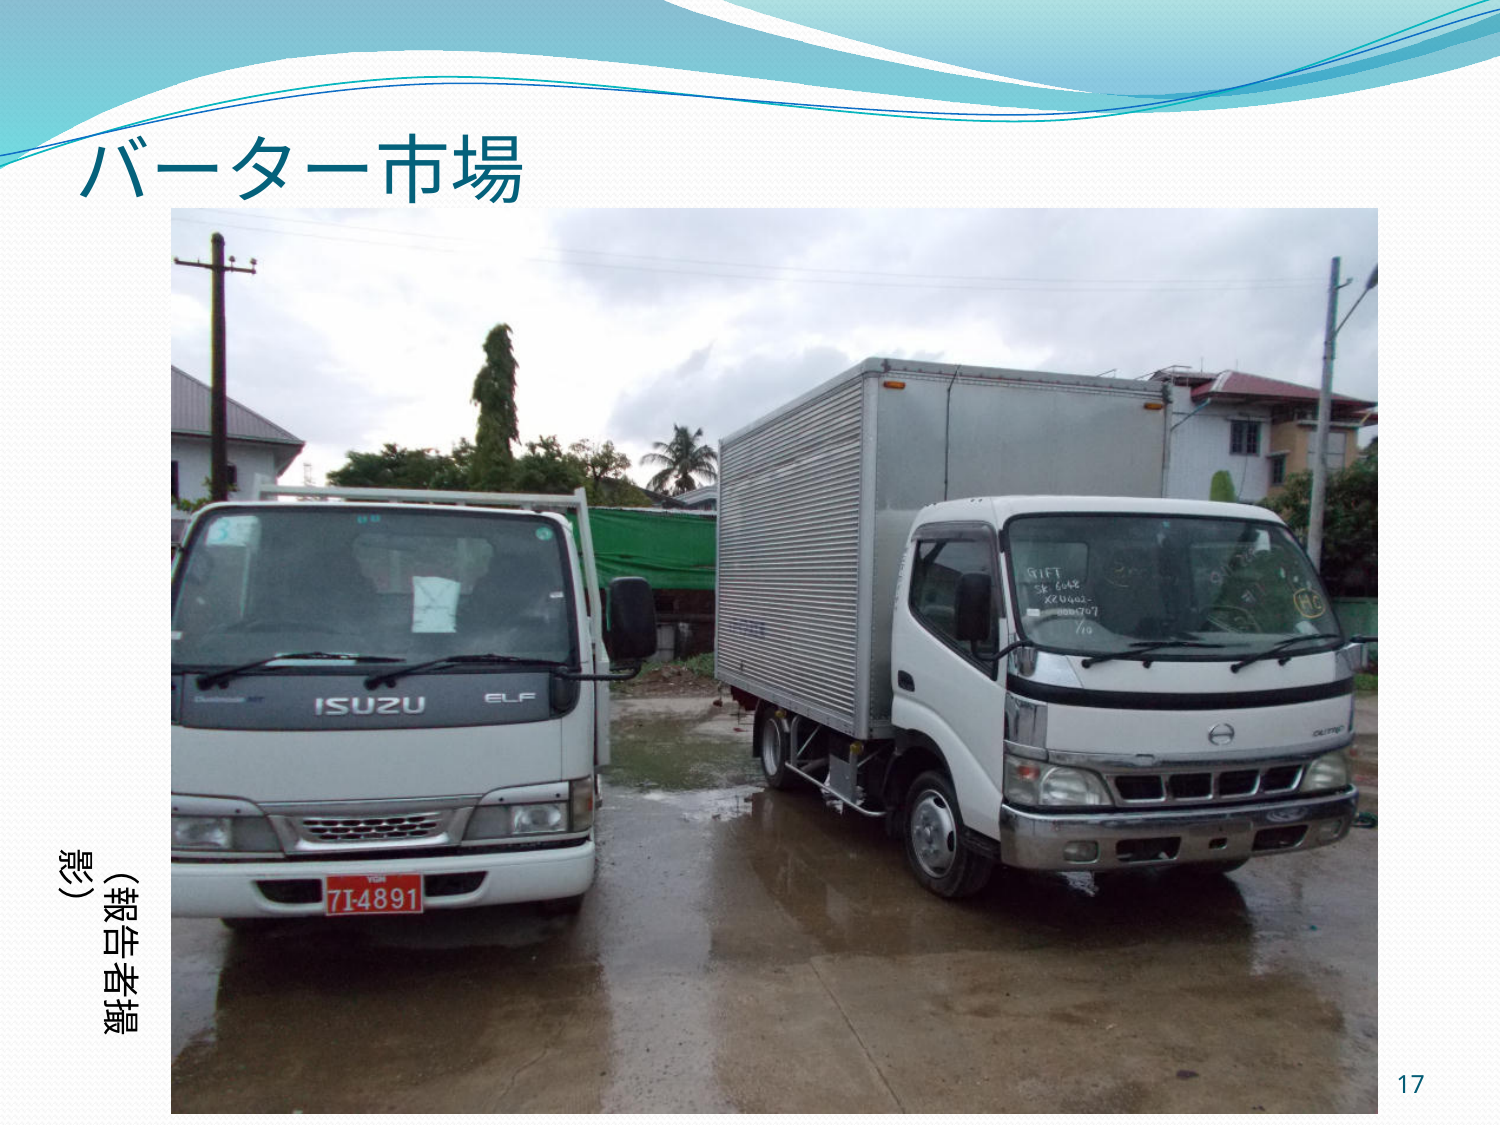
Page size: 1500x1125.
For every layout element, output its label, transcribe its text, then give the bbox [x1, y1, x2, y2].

text_box （報告者撮影） [76, 834, 153, 1083]
title タムウェイ市場(管理事務所) [163, 209, 170, 303]
slide_number 17 [1385, 1042, 1425, 1103]
title タムウェイ市場(管理事務所) [1379, 210, 1385, 303]
title バーター市場 [75, 115, 1425, 303]
picture [170, 207, 1379, 1114]
